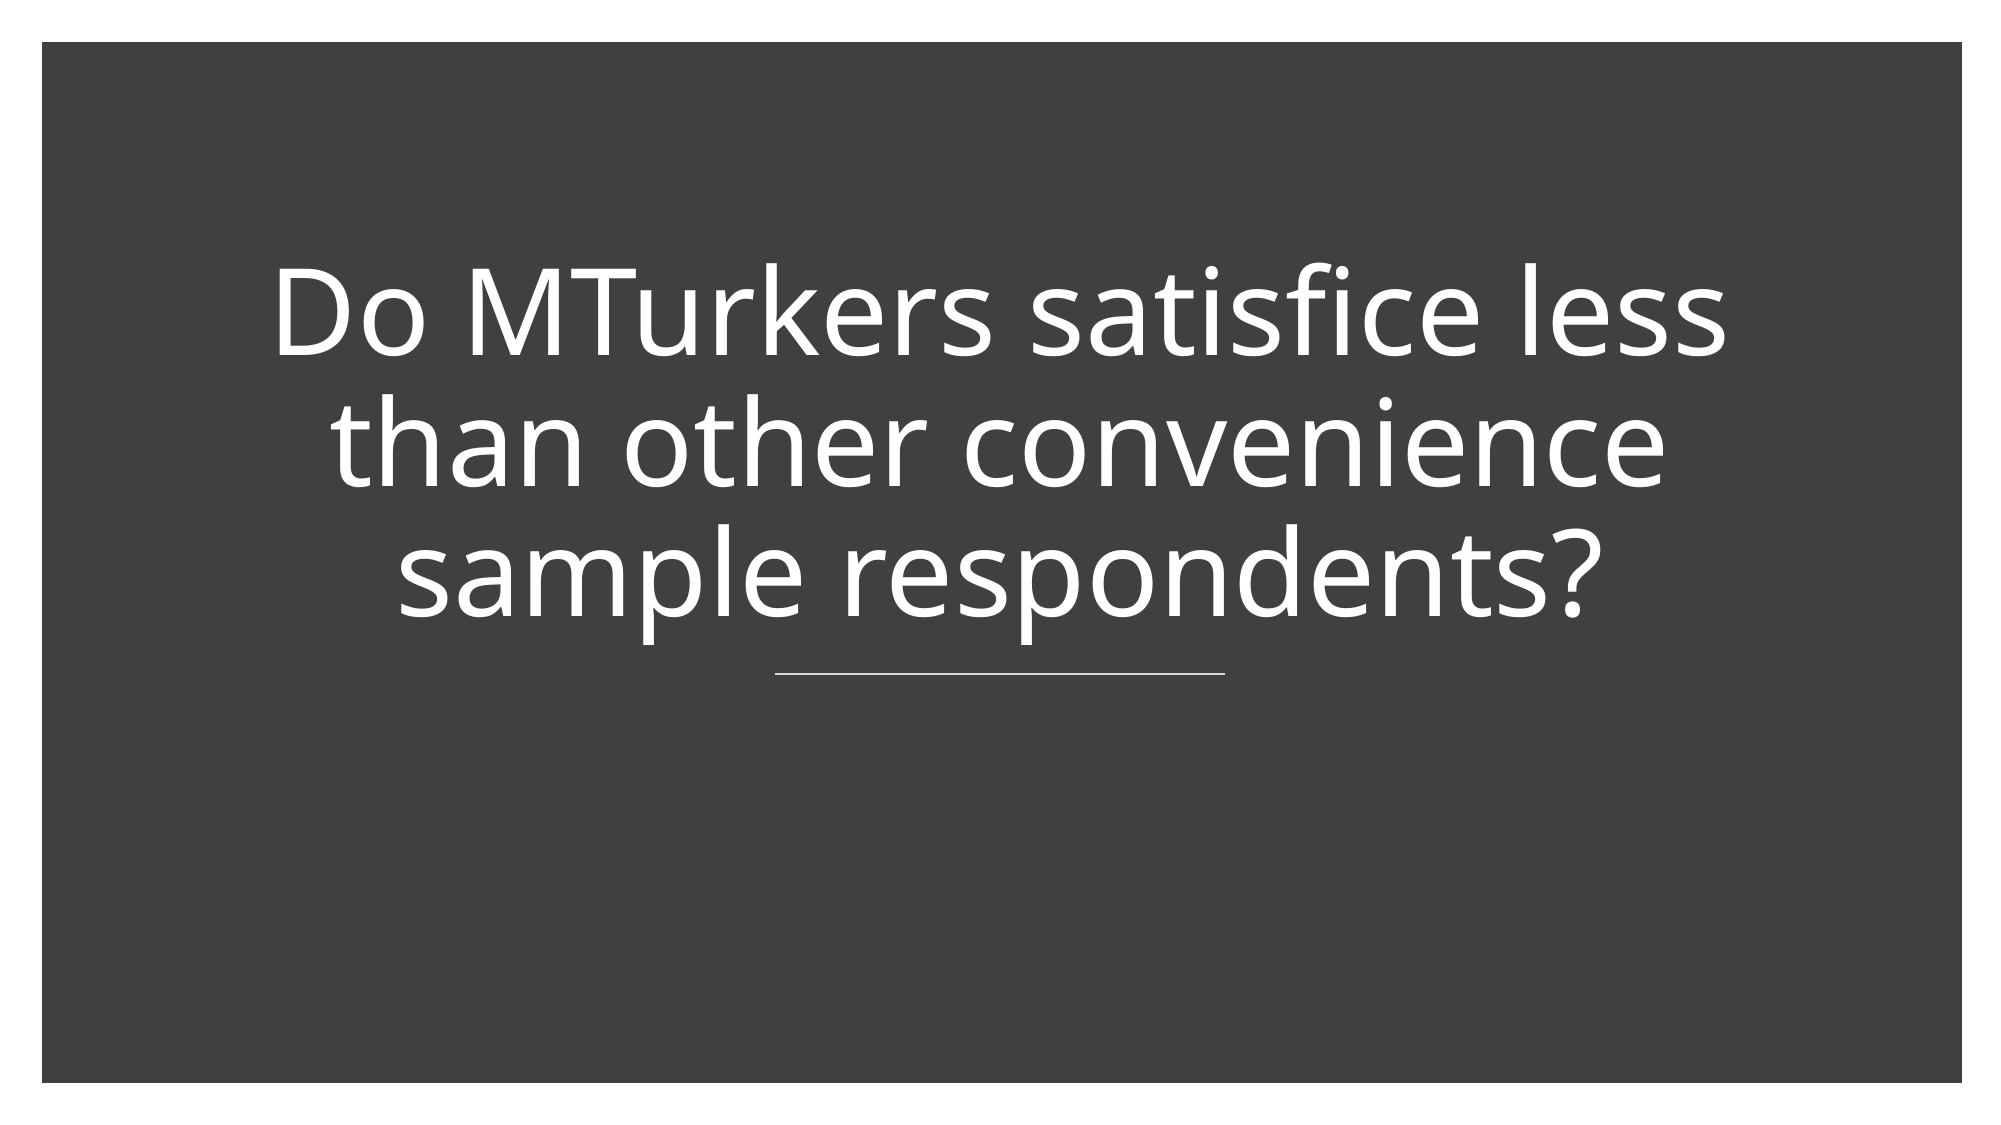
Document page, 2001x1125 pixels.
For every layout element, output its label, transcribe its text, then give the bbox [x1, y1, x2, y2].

text_box [0, 0, 2000, 1125]
text_box [52, 52, 1952, 1073]
title Do MTurkers satisfice less than other convenience sample respondents? [249, 184, 1750, 650]
